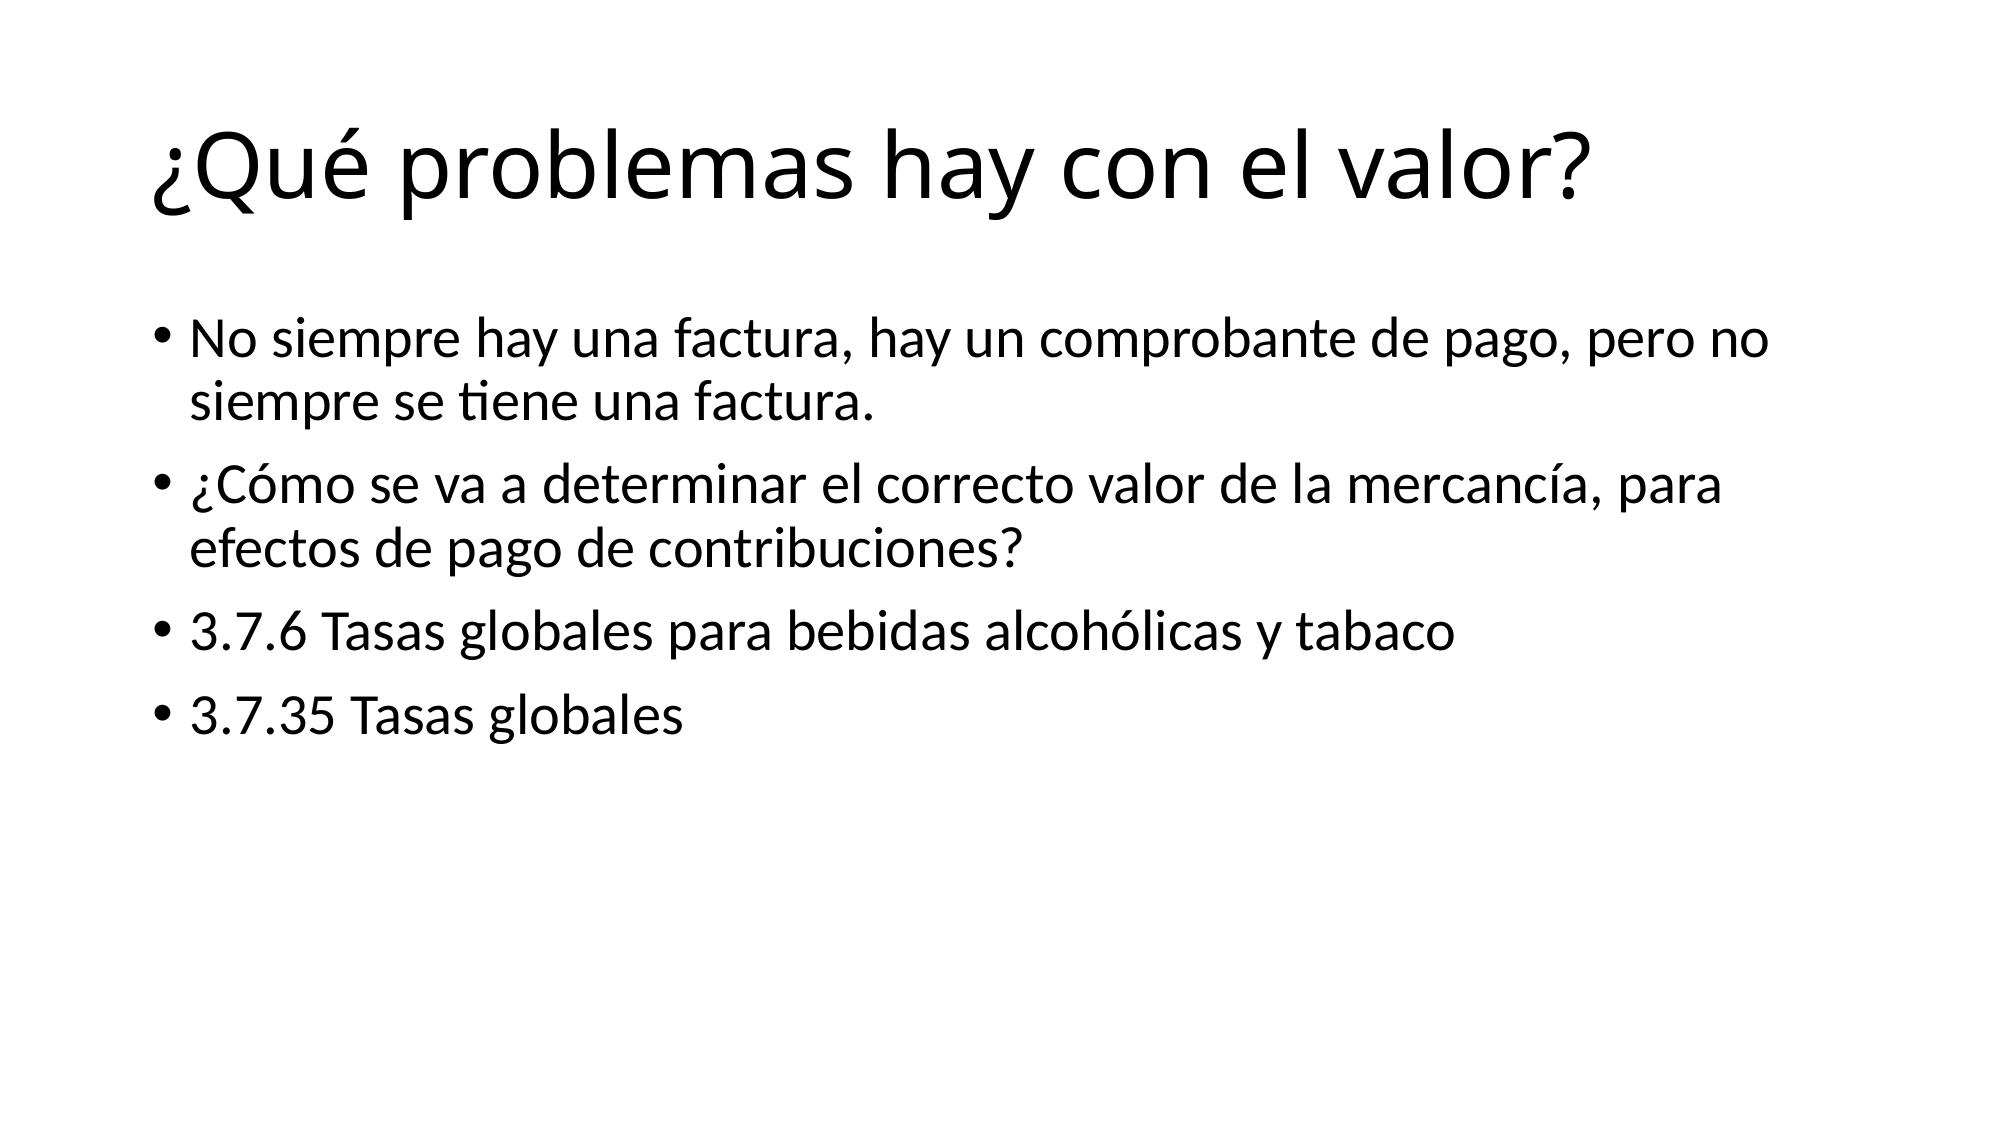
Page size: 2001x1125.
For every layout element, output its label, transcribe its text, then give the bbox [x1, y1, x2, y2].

list No siempre hay una factura, hay un comprobante de pago, pero no siempre se tiene una factura. ¿Cómo se va a determinar el correcto valor de la mercancía, para efectos de pago de contribuciones? 3.7.6 Tasas globales para bebidas alcohólicas y tabaco 3.7.35 Tasas globales [137, 299, 1863, 1014]
title ¿Qué problemas hay con el valor? [137, 59, 1863, 278]
